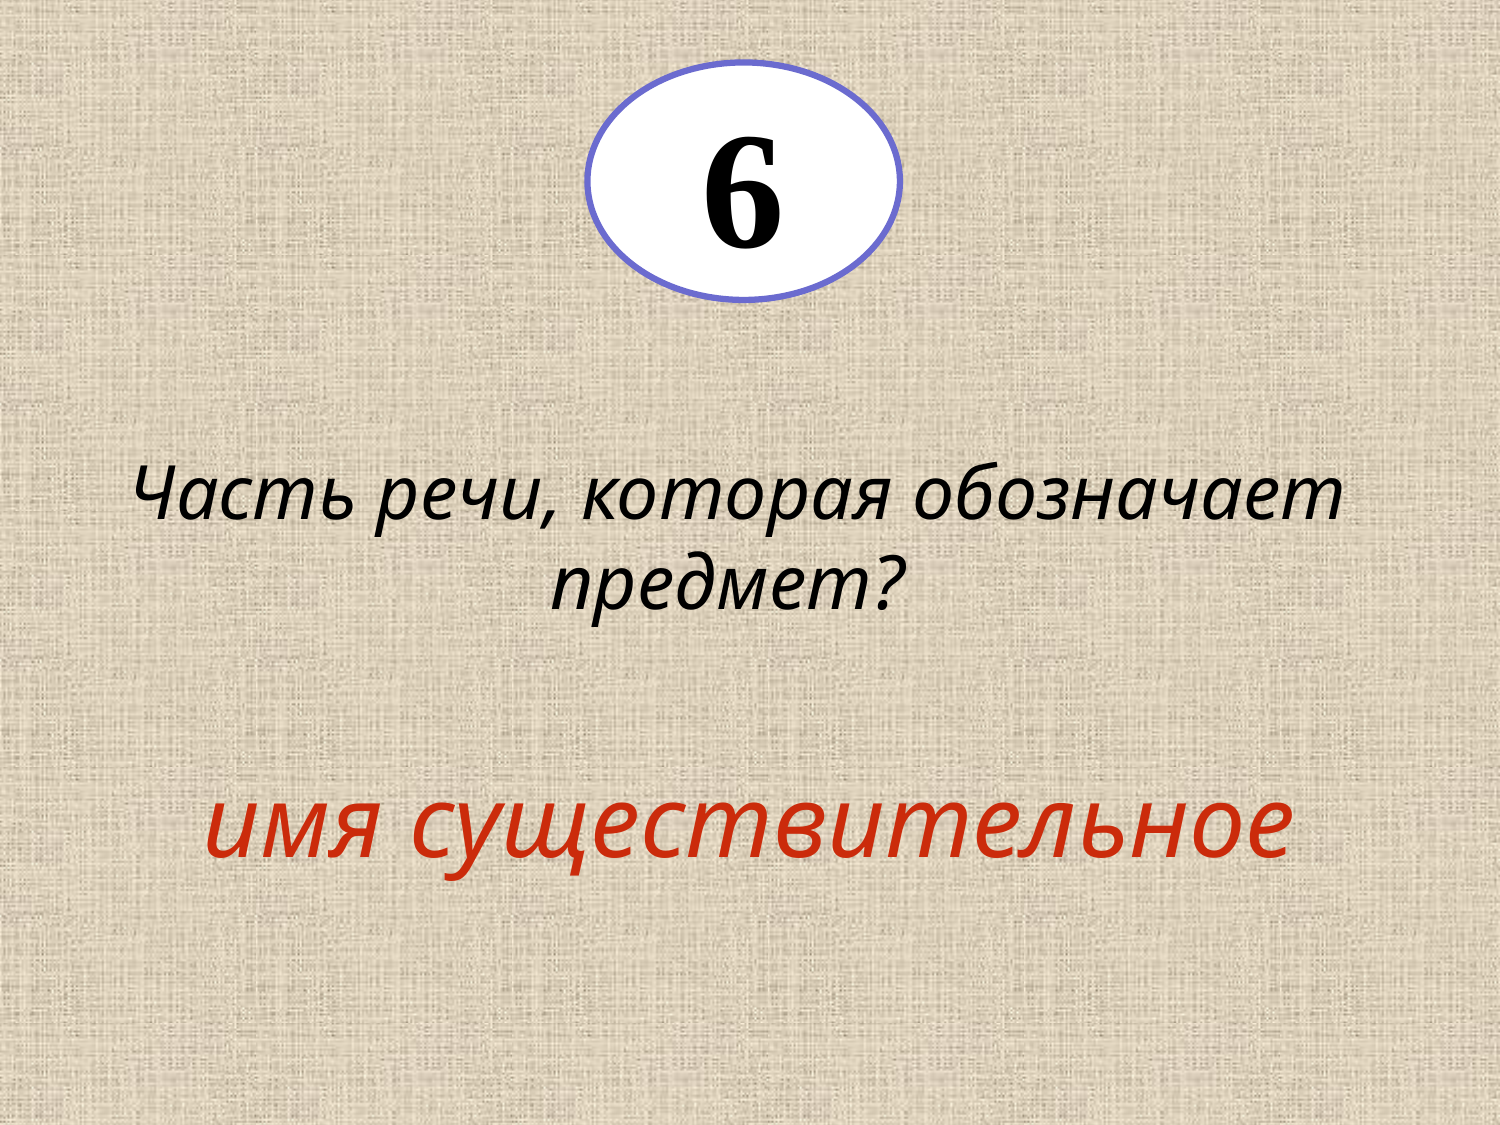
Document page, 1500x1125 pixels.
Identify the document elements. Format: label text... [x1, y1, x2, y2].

text_box 6 [587, 62, 900, 300]
text_box Часть речи, которая обозначает предмет? [87, 437, 1388, 633]
picture [0, 0, 1500, 1125]
text_box имя существительное [187, 750, 1312, 885]
